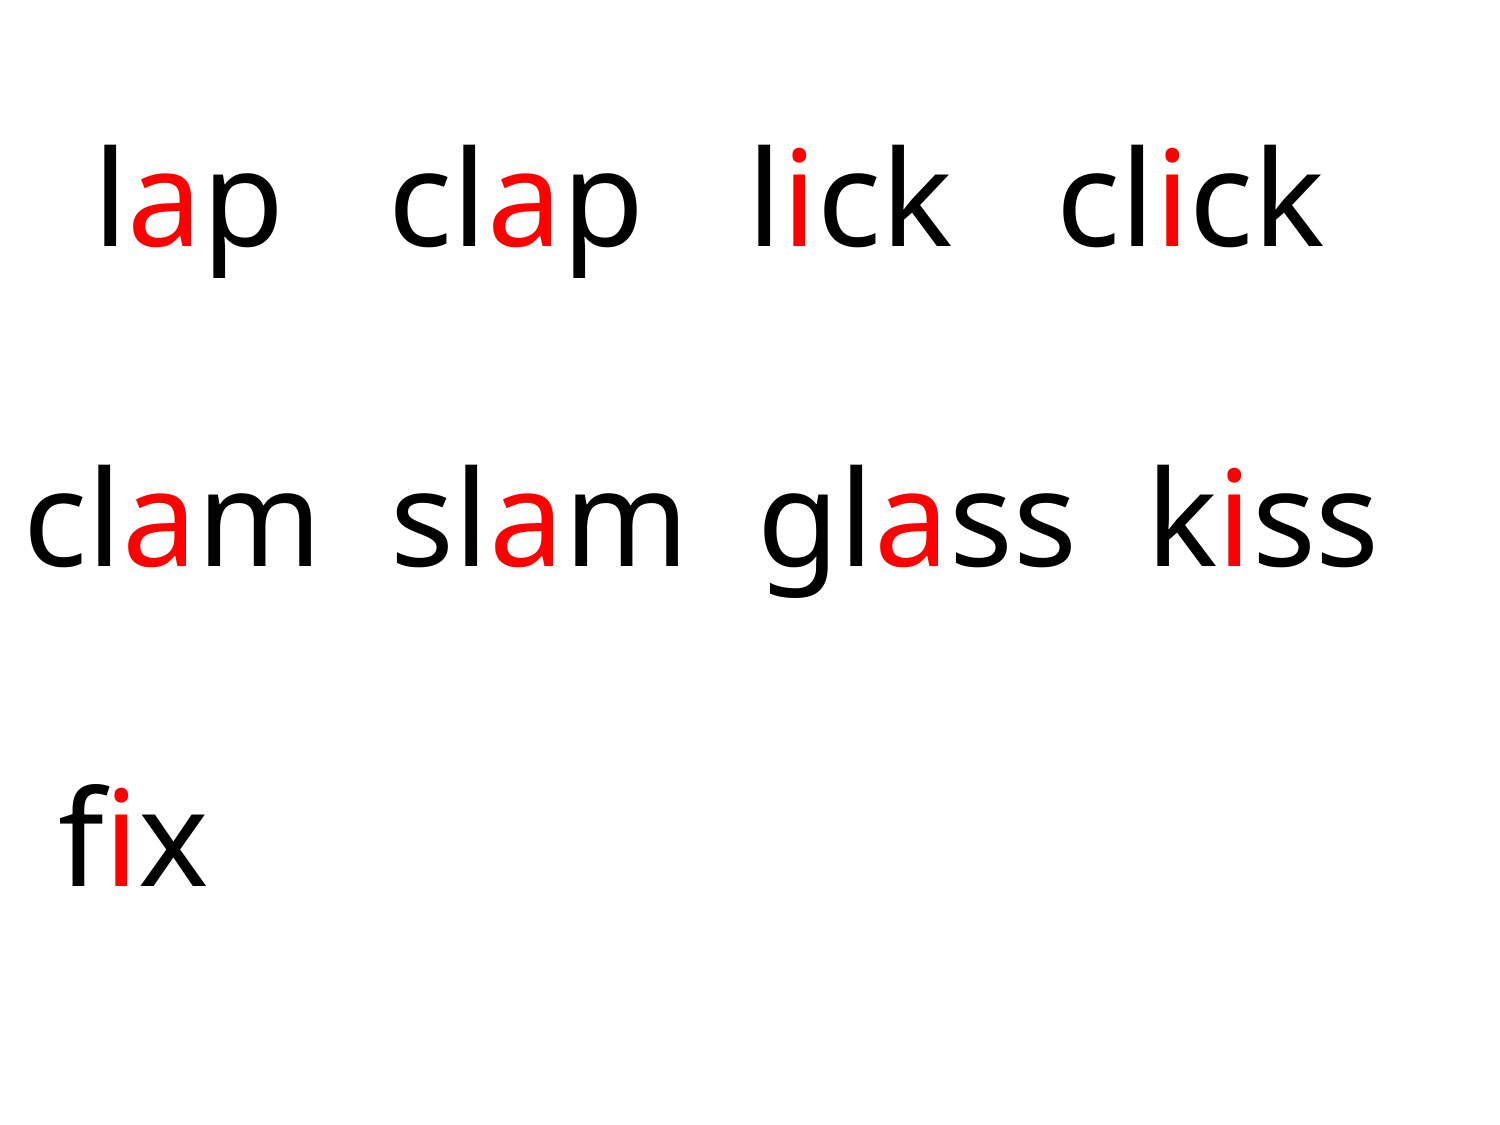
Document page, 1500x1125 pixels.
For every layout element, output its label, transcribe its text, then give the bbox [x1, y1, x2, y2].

text_box lap clap lick click clam slam glass kiss fix [9, 106, 1487, 921]
